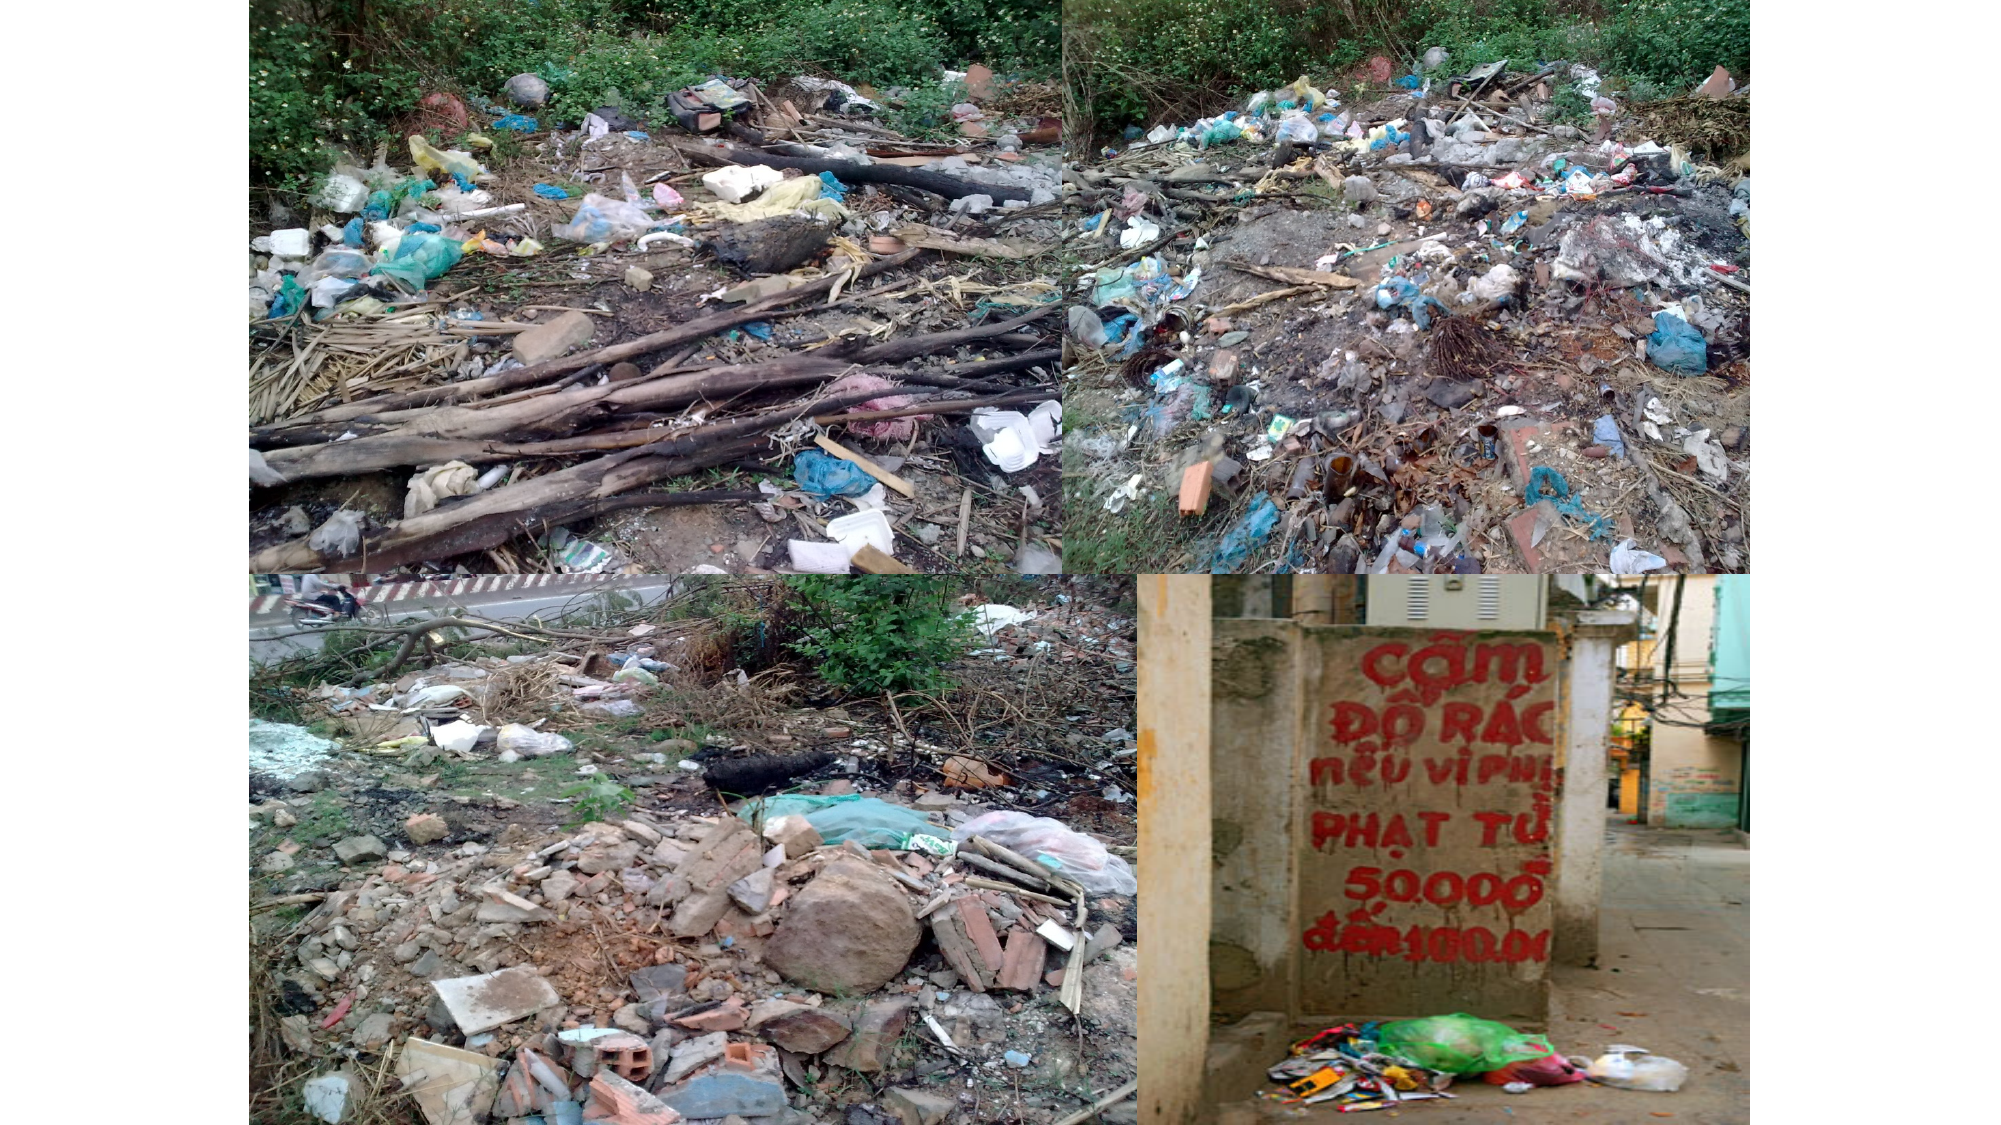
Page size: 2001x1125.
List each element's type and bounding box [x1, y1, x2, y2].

picture [249, 0, 1750, 1125]
